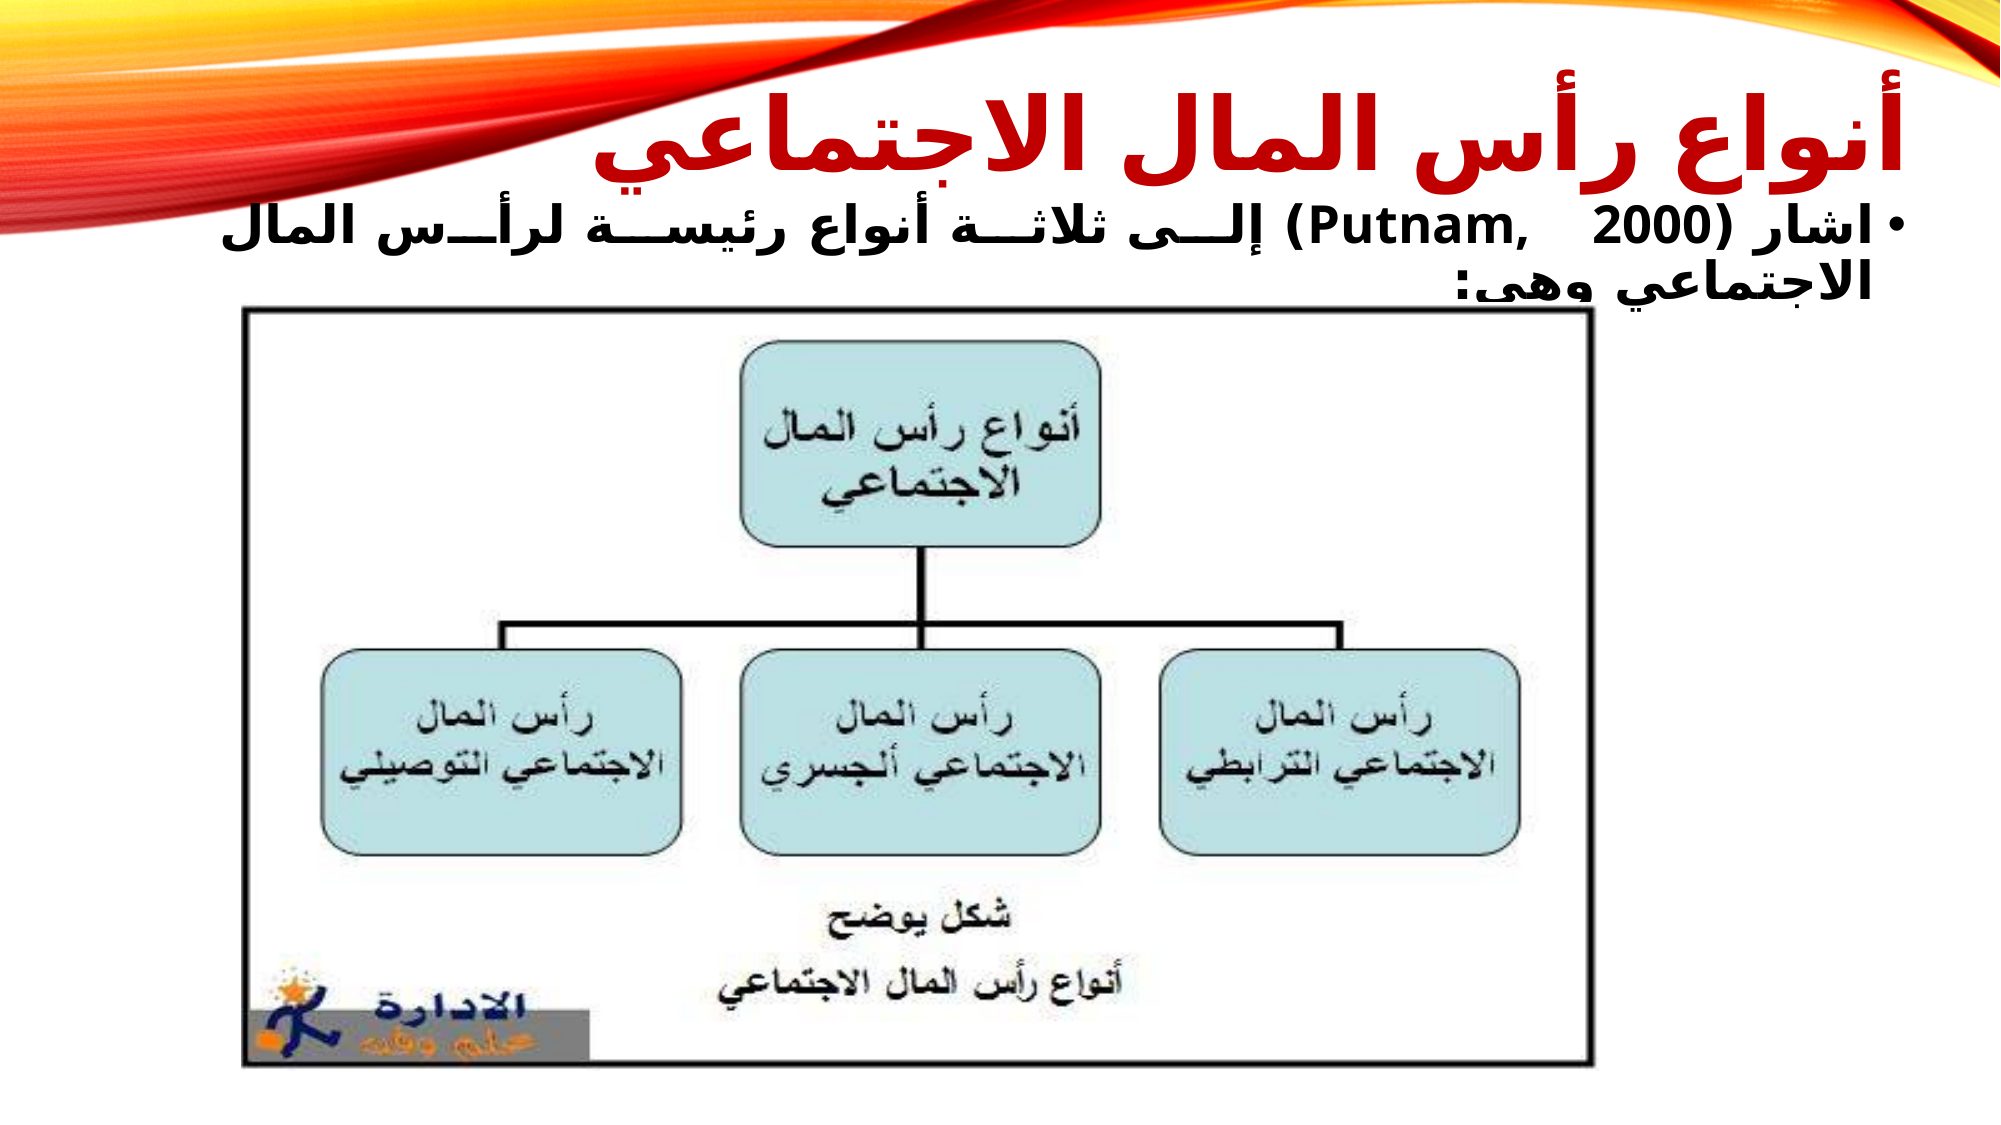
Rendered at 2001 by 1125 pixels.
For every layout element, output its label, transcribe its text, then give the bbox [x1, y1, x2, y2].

picture [241, 302, 1599, 1072]
picture [0, 0, 2000, 237]
title أنواع رأس المال الاجتماعي [543, 31, 1957, 245]
list اشار (Putnam, 2000) إلى ثلاثة أنواع رئيسة لرأس المال الاجتماعي وهي: [204, 190, 1916, 320]
